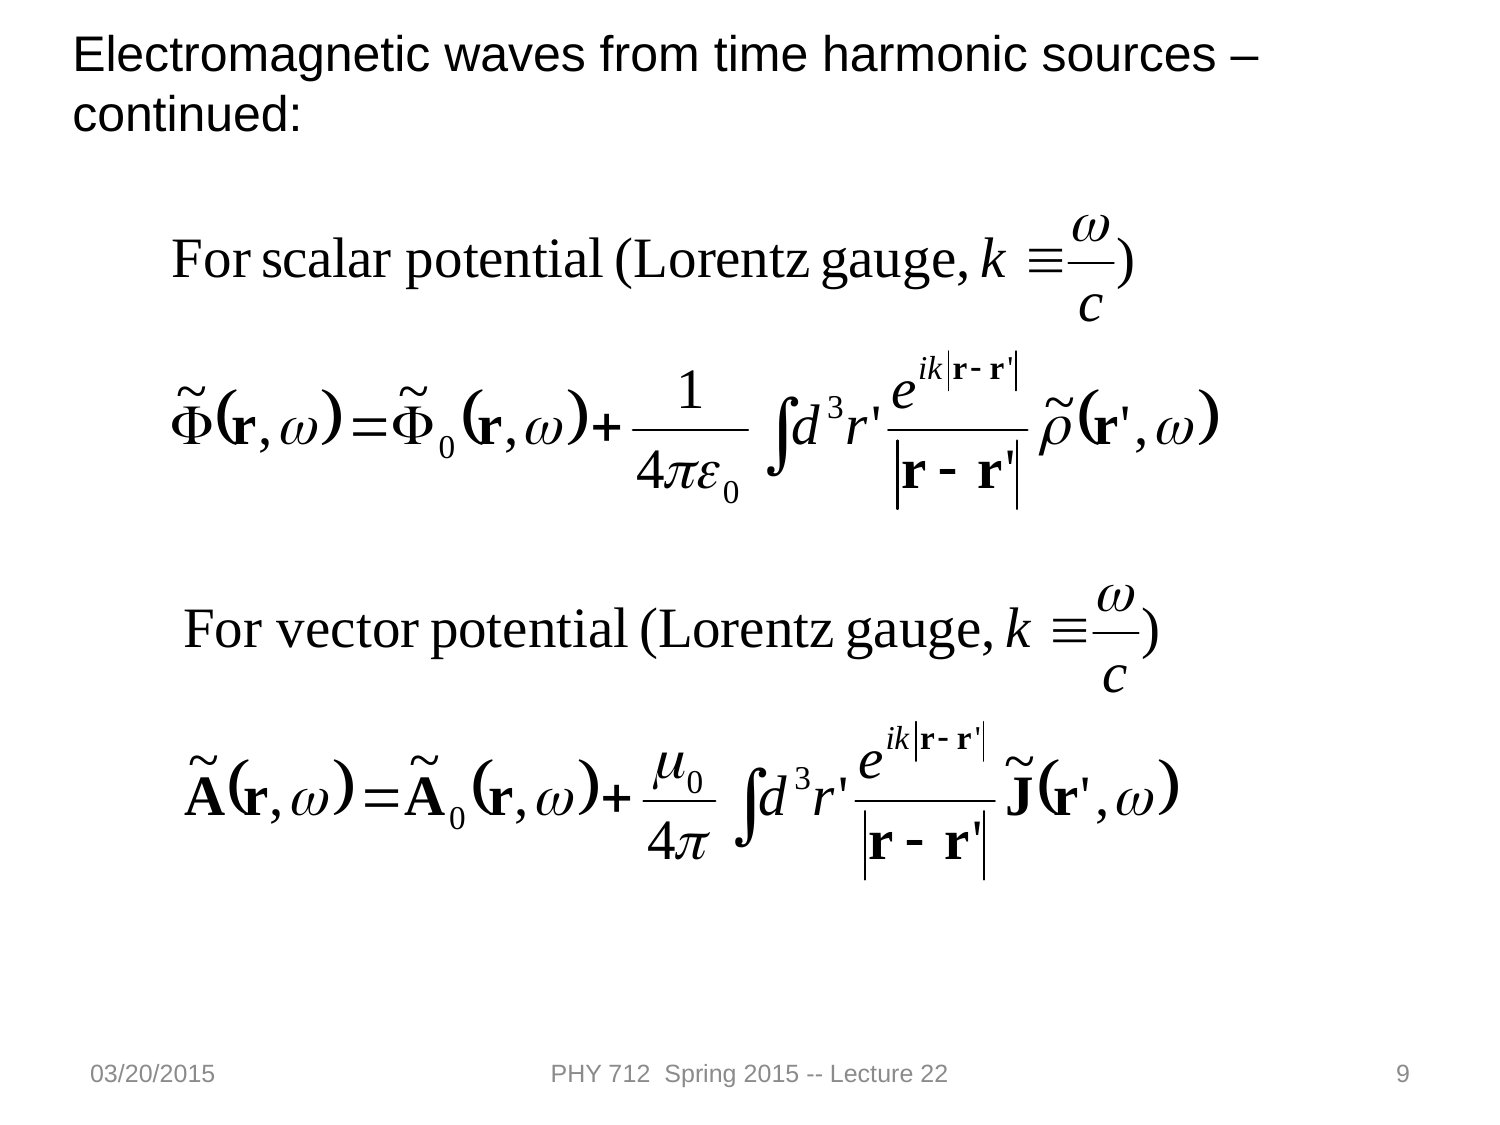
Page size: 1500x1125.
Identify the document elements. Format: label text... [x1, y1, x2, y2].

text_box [162, 187, 1222, 593]
text_box Electromagnetic waves from time harmonic sources – continued: [57, 14, 1395, 149]
footer PHY 712 Spring 2015 -- Lecture 22 [512, 1042, 988, 1103]
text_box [174, 557, 1182, 963]
slide_number 9 [1074, 1042, 1425, 1103]
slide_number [75, 1042, 425, 1103]
